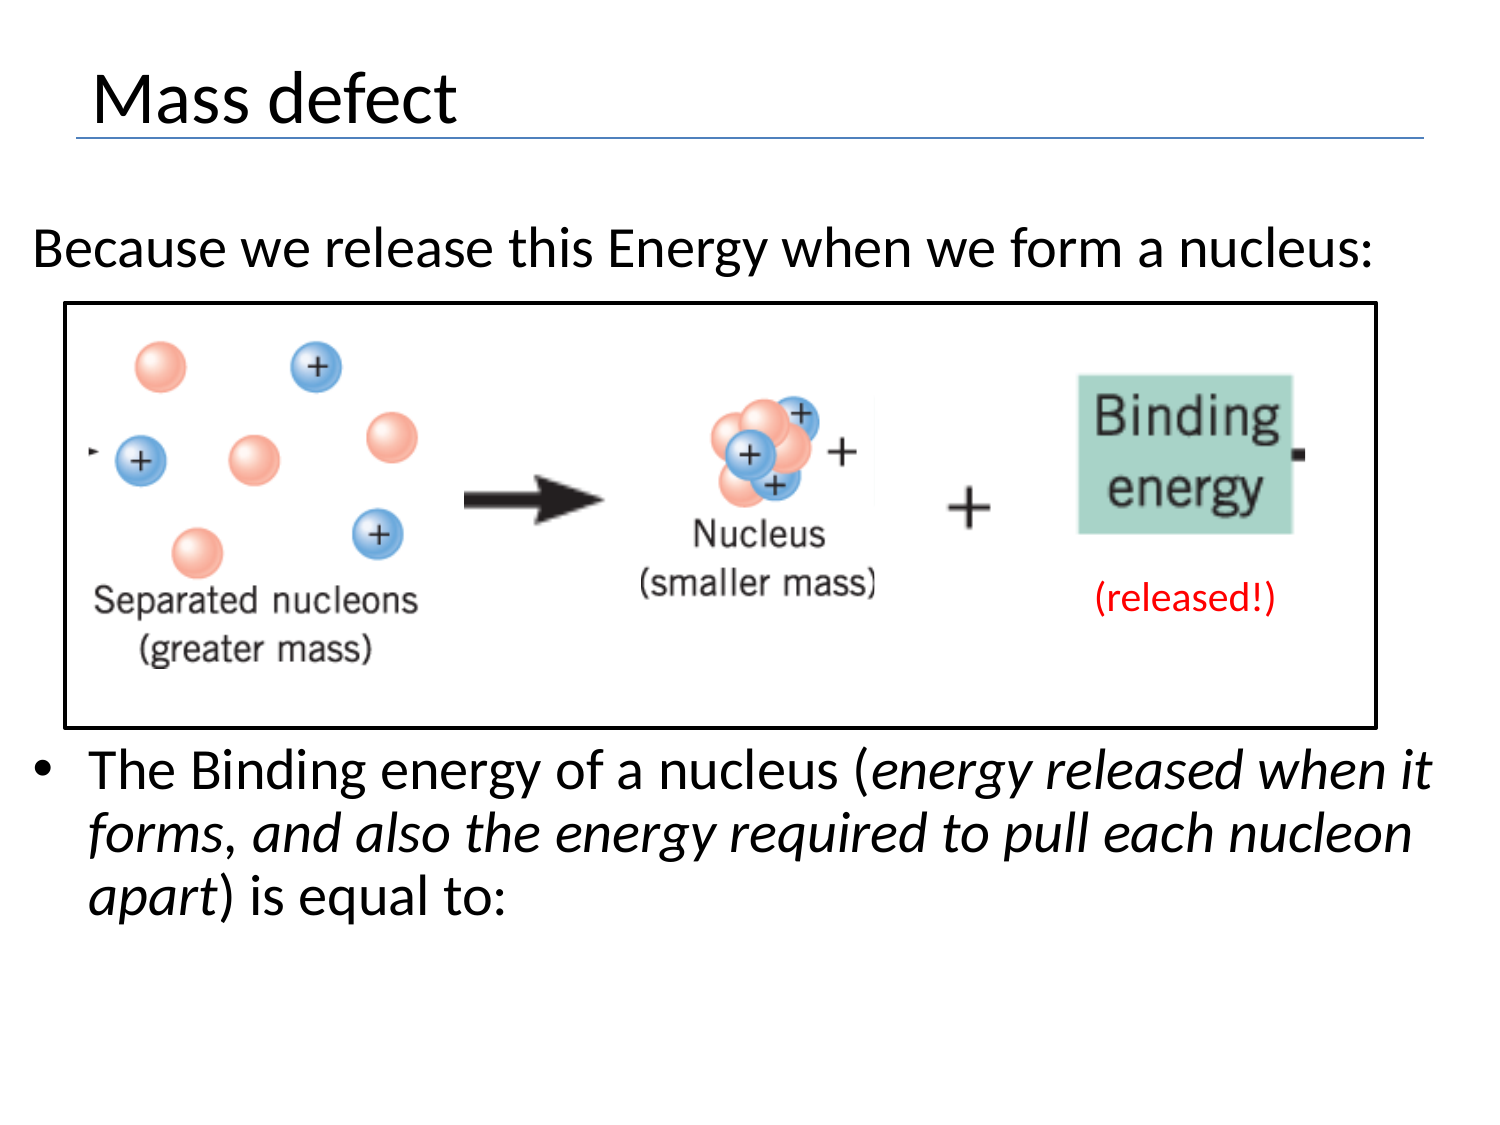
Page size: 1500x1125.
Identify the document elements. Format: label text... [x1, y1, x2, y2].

picture [463, 340, 606, 672]
picture [938, 449, 1008, 558]
picture [88, 337, 420, 670]
title Mass defect [76, 0, 1427, 188]
picture [640, 337, 875, 670]
text_box [63, 301, 1378, 730]
text_box (released!) [1065, 569, 1306, 628]
picture [1065, 352, 1306, 564]
